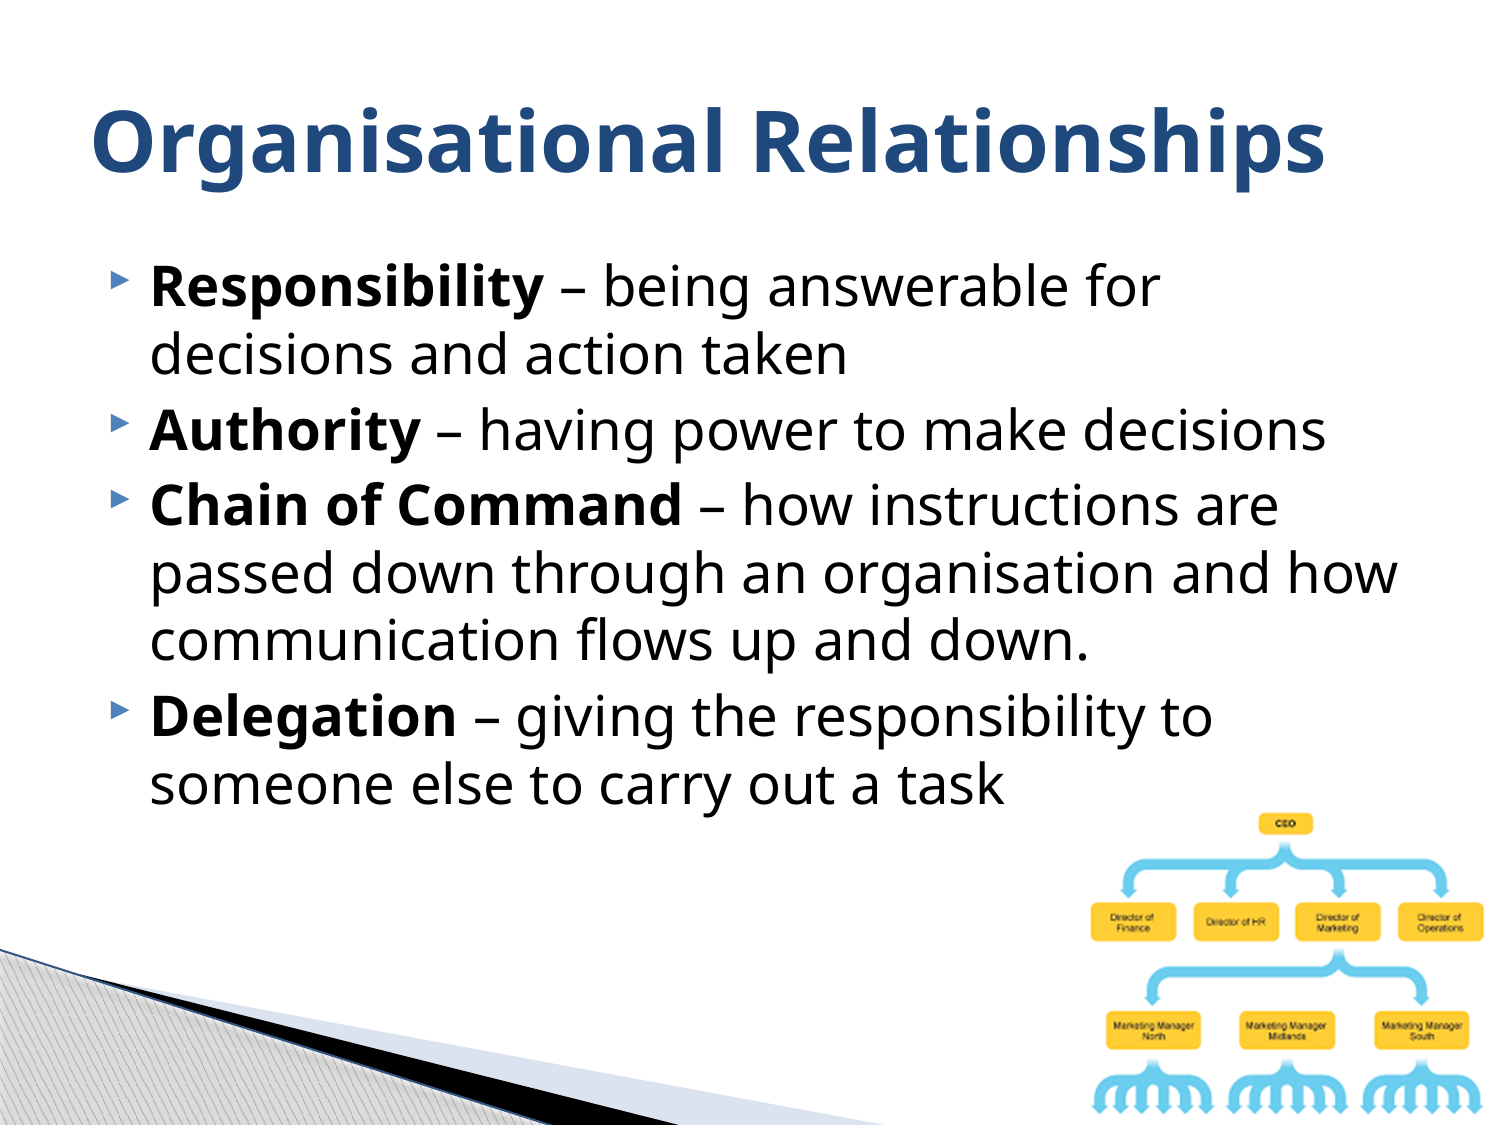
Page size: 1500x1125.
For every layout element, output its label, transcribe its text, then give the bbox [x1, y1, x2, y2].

title Organisational Relationships [75, 45, 1425, 233]
list Responsibility – being answerable for decisions and action taken Authority – having power to make decisions Chain of Command – how instructions are passed down through an organisation and how communication flows up and down. Delegation – giving the responsibility to someone else to carry out a task [75, 243, 1425, 986]
picture [1075, 801, 1500, 1125]
